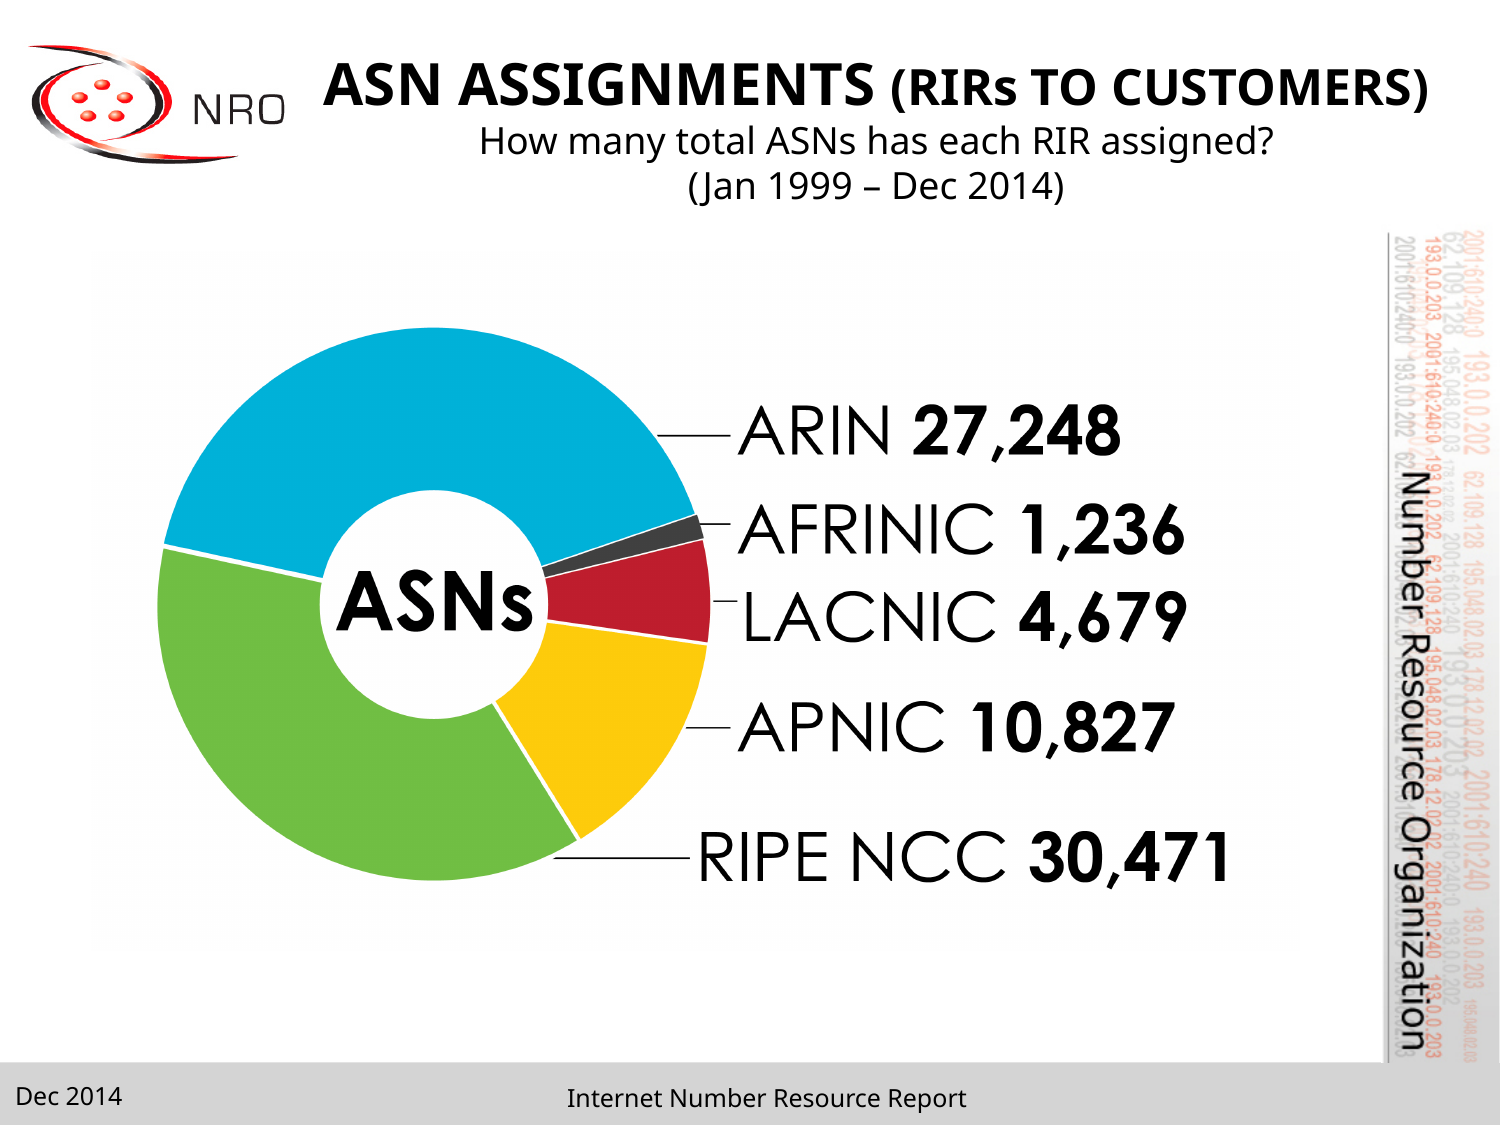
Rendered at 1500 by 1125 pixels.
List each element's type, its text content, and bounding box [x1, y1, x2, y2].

title ASN ASSIGNMENTS (RIRs TO CUSTOMERS) How many total ASNs has each RIR assigned? (Jan 1999 – Dec 2014) [273, 33, 1480, 222]
picture [1381, 212, 1500, 1063]
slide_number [0, 1072, 351, 1113]
picture [91, 251, 1301, 952]
footer Internet Number Resource Report [457, 1074, 1078, 1113]
picture [22, 41, 273, 168]
